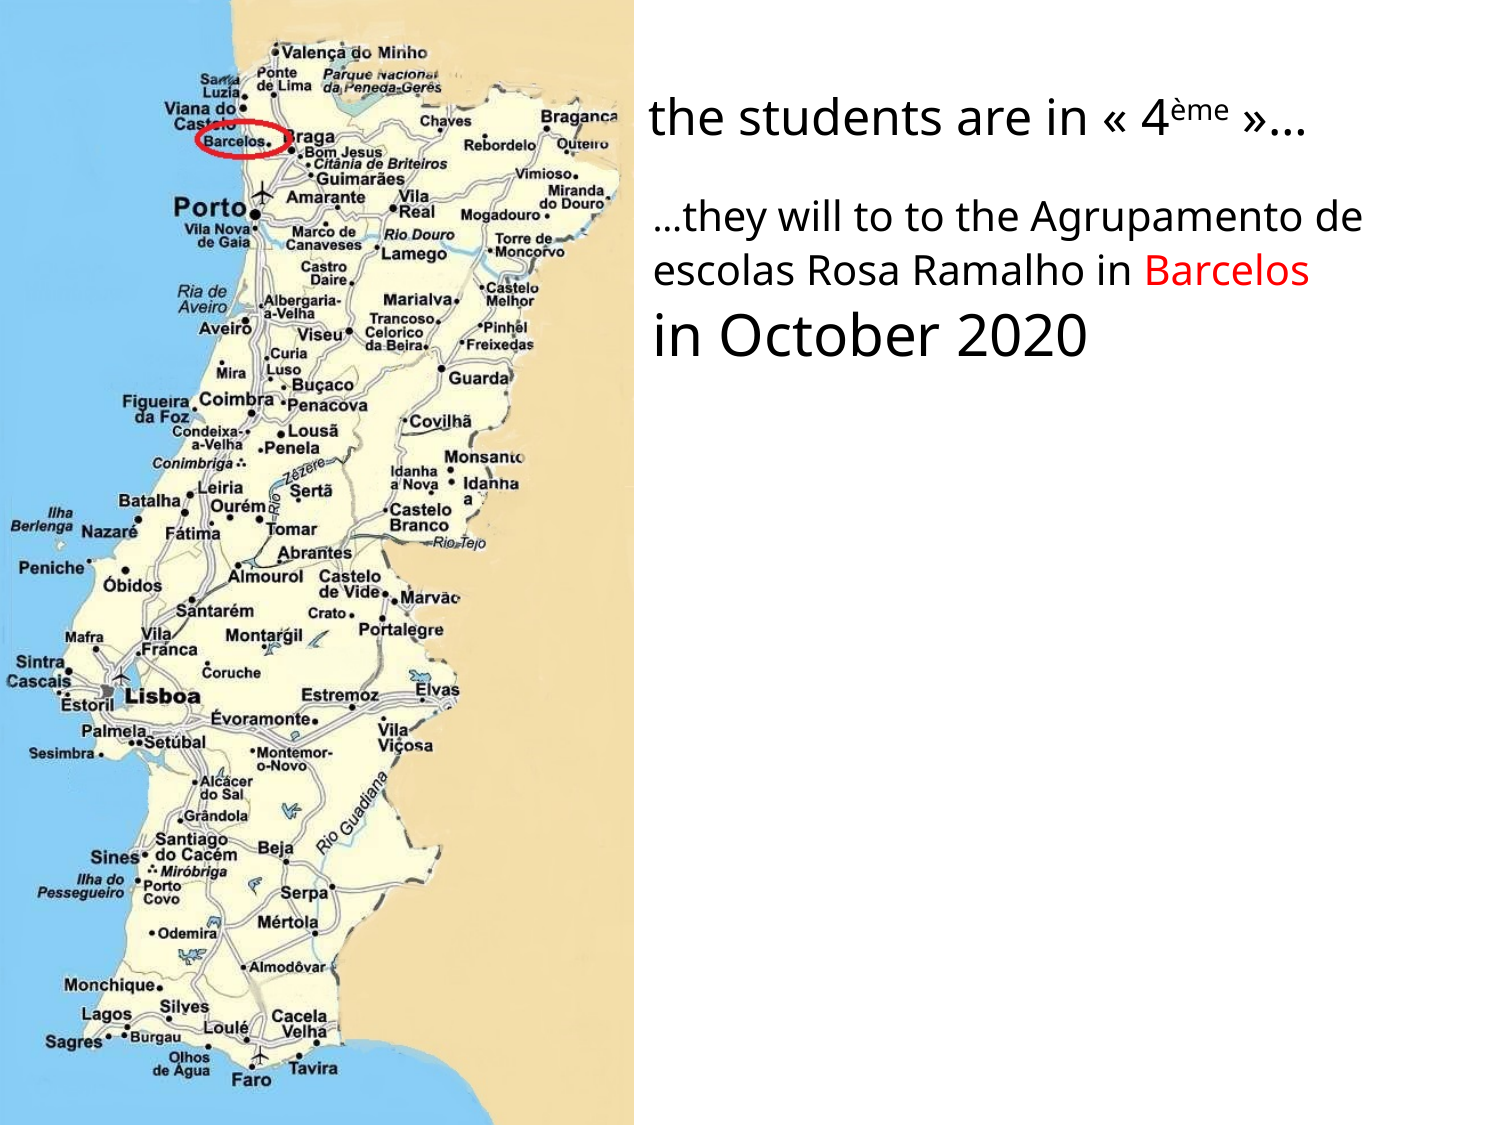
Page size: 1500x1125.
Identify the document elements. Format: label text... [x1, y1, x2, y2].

text_box Then next year, when the students are in « 4ème »… [638, 78, 1412, 153]
text_box …they will to to the Agrupamento de escolas Rosa Ramalho in Barcelos in October 2020 [638, 179, 1412, 376]
picture [0, 0, 634, 1125]
